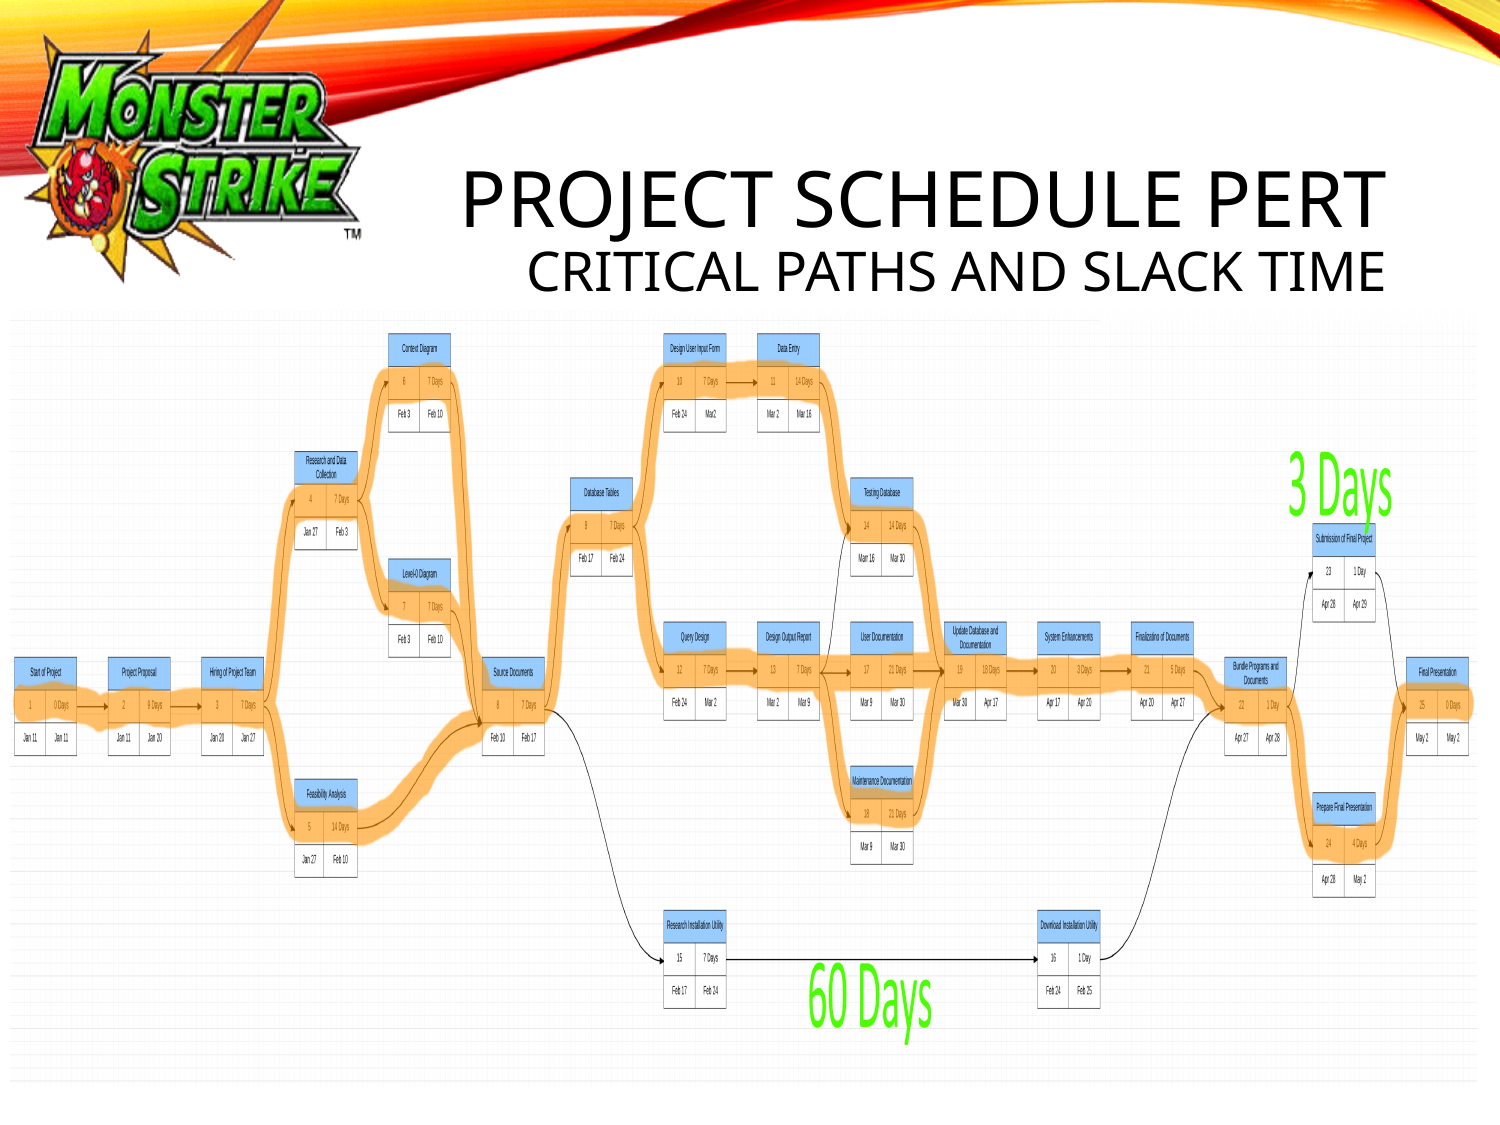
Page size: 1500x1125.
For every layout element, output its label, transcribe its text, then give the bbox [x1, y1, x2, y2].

picture [0, 0, 1500, 1087]
title Project Schedule PERT Critical Paths and Slack Time [356, 125, 1403, 310]
